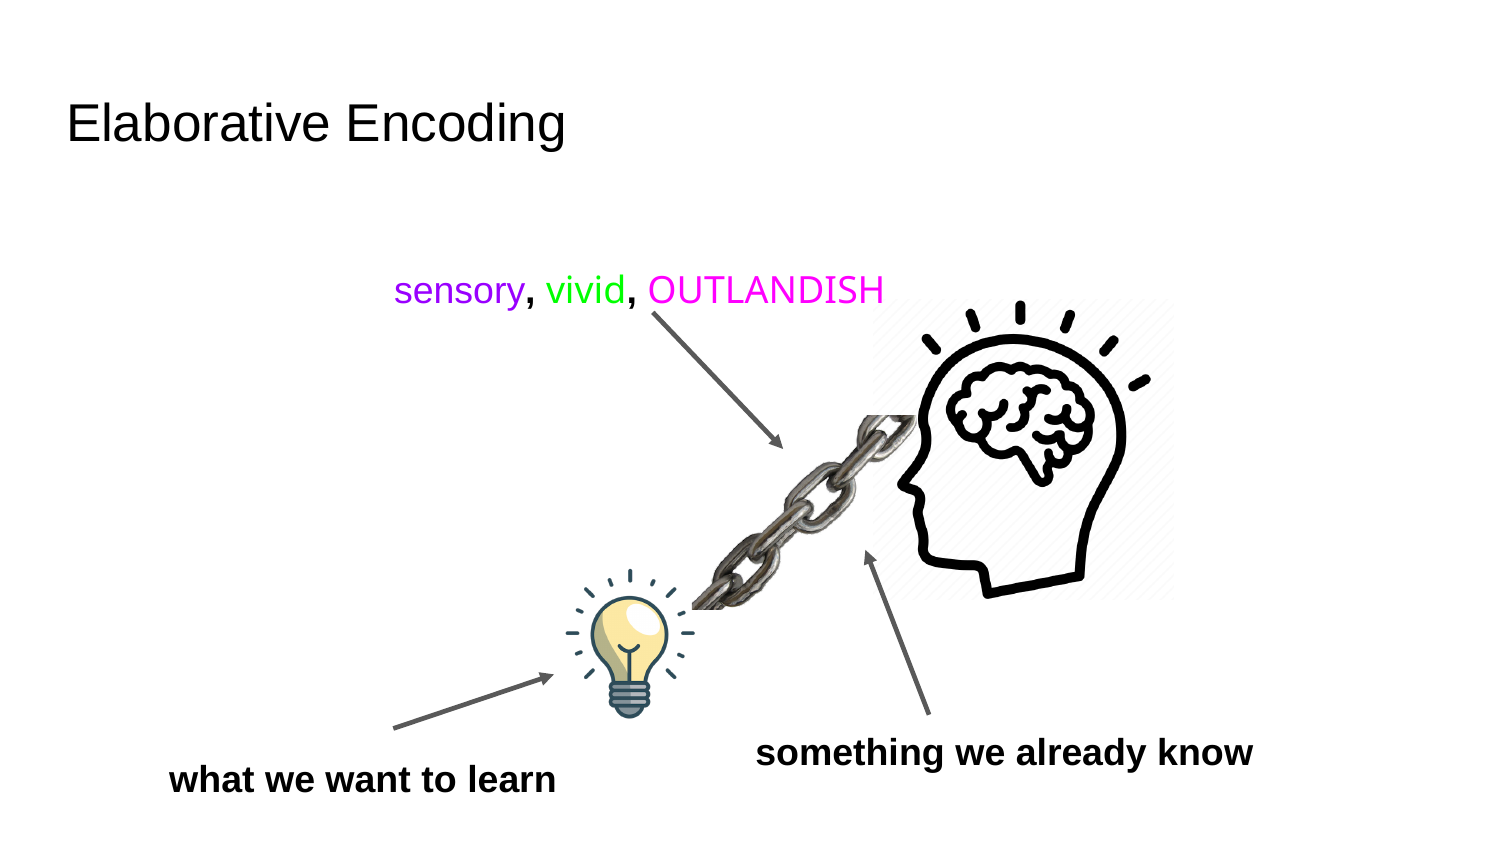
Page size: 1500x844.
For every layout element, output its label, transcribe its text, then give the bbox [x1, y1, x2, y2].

title Elaborative Encoding [51, 72, 1449, 167]
text_box sensory, vivid, OUTLANDISH [379, 250, 974, 326]
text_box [865, 549, 930, 716]
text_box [393, 674, 555, 729]
list what we want to learn [135, 739, 592, 834]
list something we already know [740, 712, 1281, 816]
picture [548, 299, 1174, 726]
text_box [652, 312, 784, 450]
